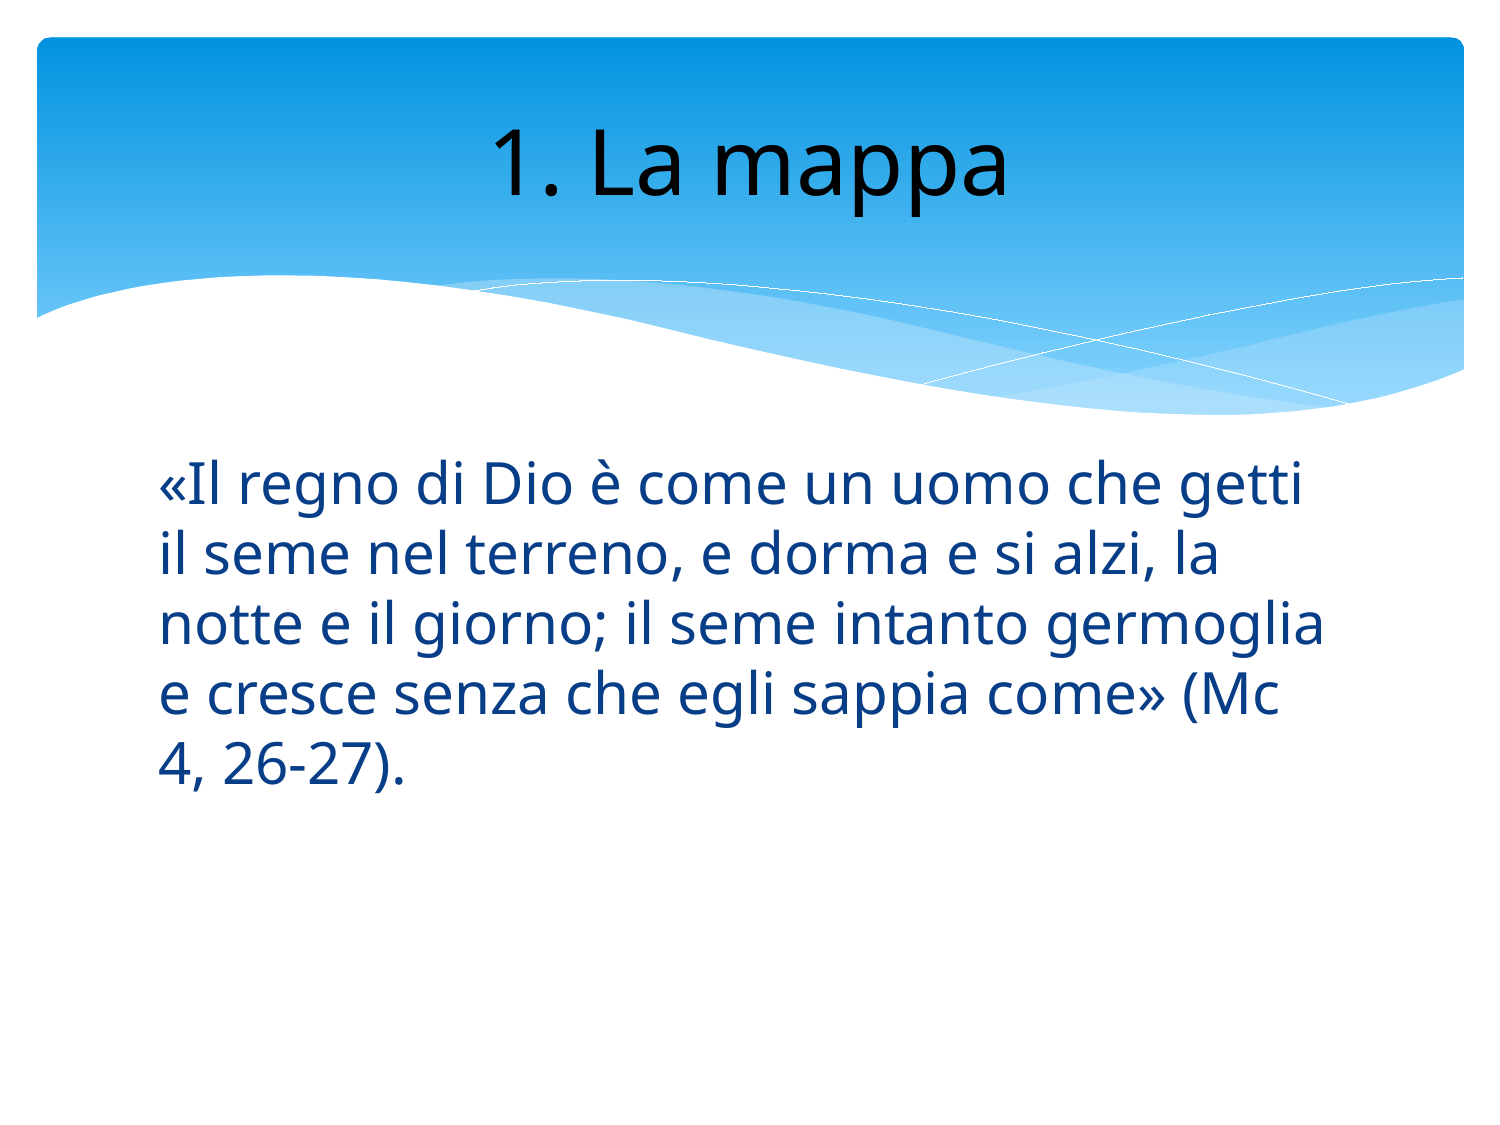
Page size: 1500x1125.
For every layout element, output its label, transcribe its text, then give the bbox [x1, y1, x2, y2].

list «Il regno di Dio è come un uomo che getti il seme nel terreno, e dorma e si alzi, la notte e il giorno; il seme intanto germoglia e cresce senza che egli sappia come» (Mc 4, 26-27). [143, 438, 1359, 1005]
title 1. La mappa [75, 55, 1425, 261]
